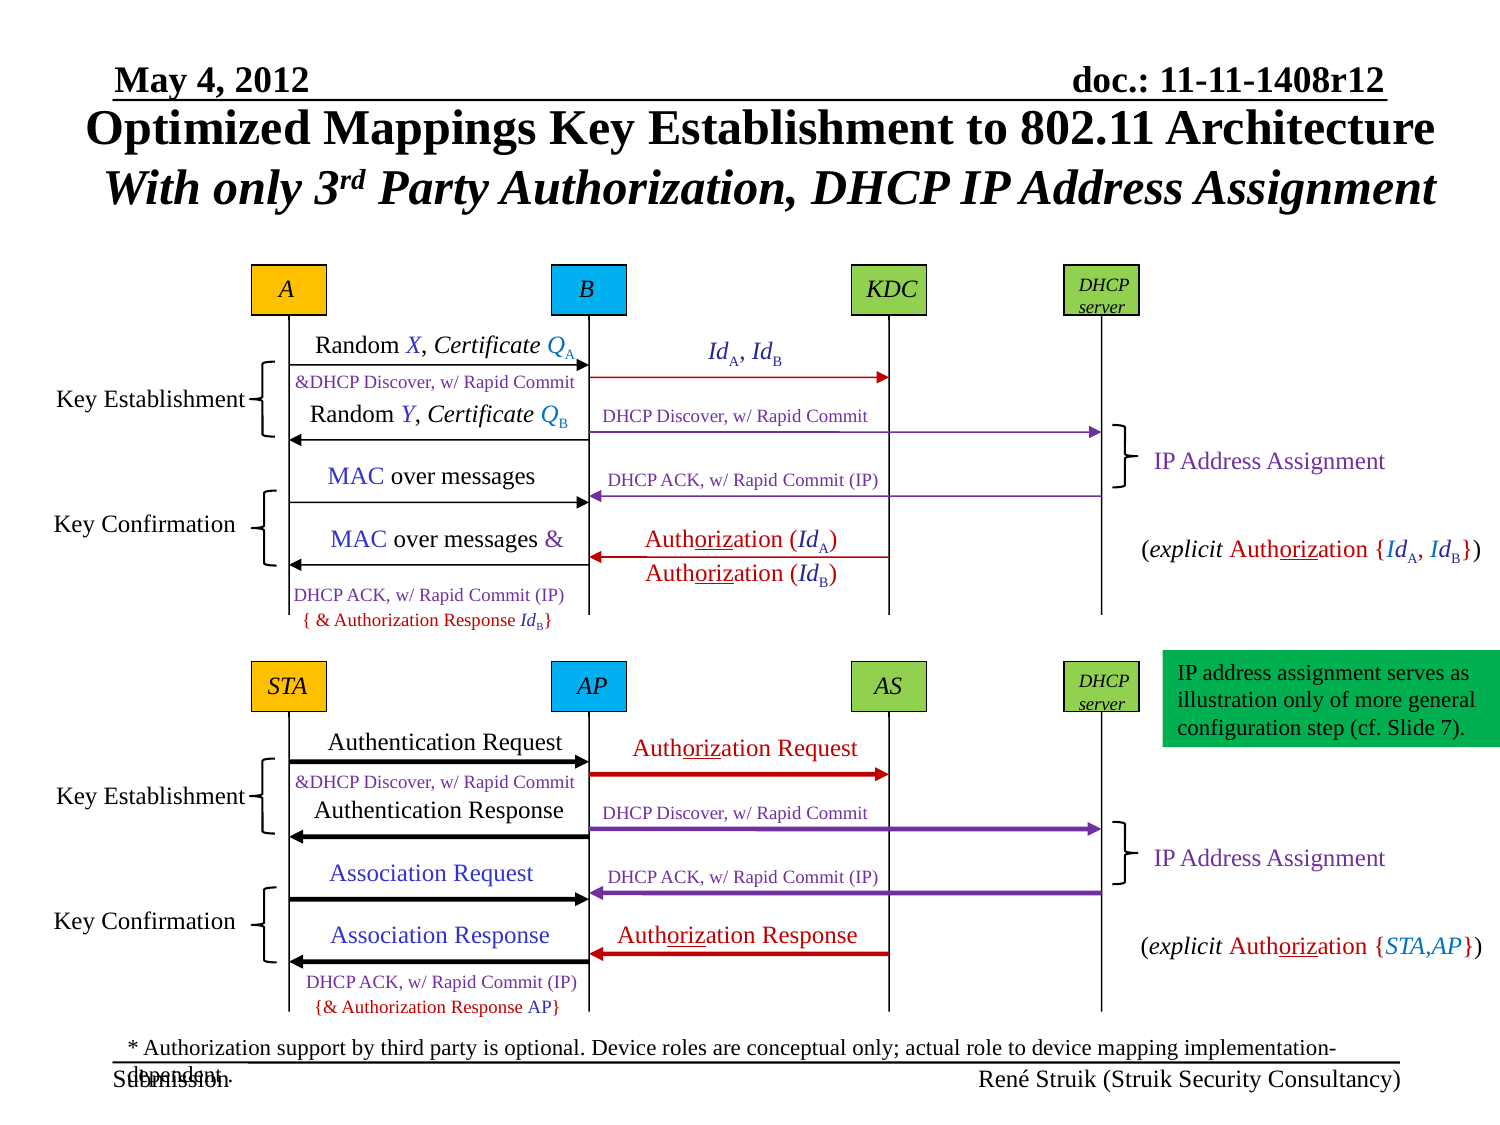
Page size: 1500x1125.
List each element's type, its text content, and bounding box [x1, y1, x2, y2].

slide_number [114, 54, 312, 87]
text_box Optimized Mappings Key Establishment to 802.11 Architecture With only 3rd Party Authorization, DHCP IP Address Assignment [70, 87, 1452, 223]
text_box * Authorization support by third party is optional. Device roles are conceptual only; actual role to device mapping implementation-dependent . [112, 1028, 1438, 1095]
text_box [37, 252, 1500, 1020]
